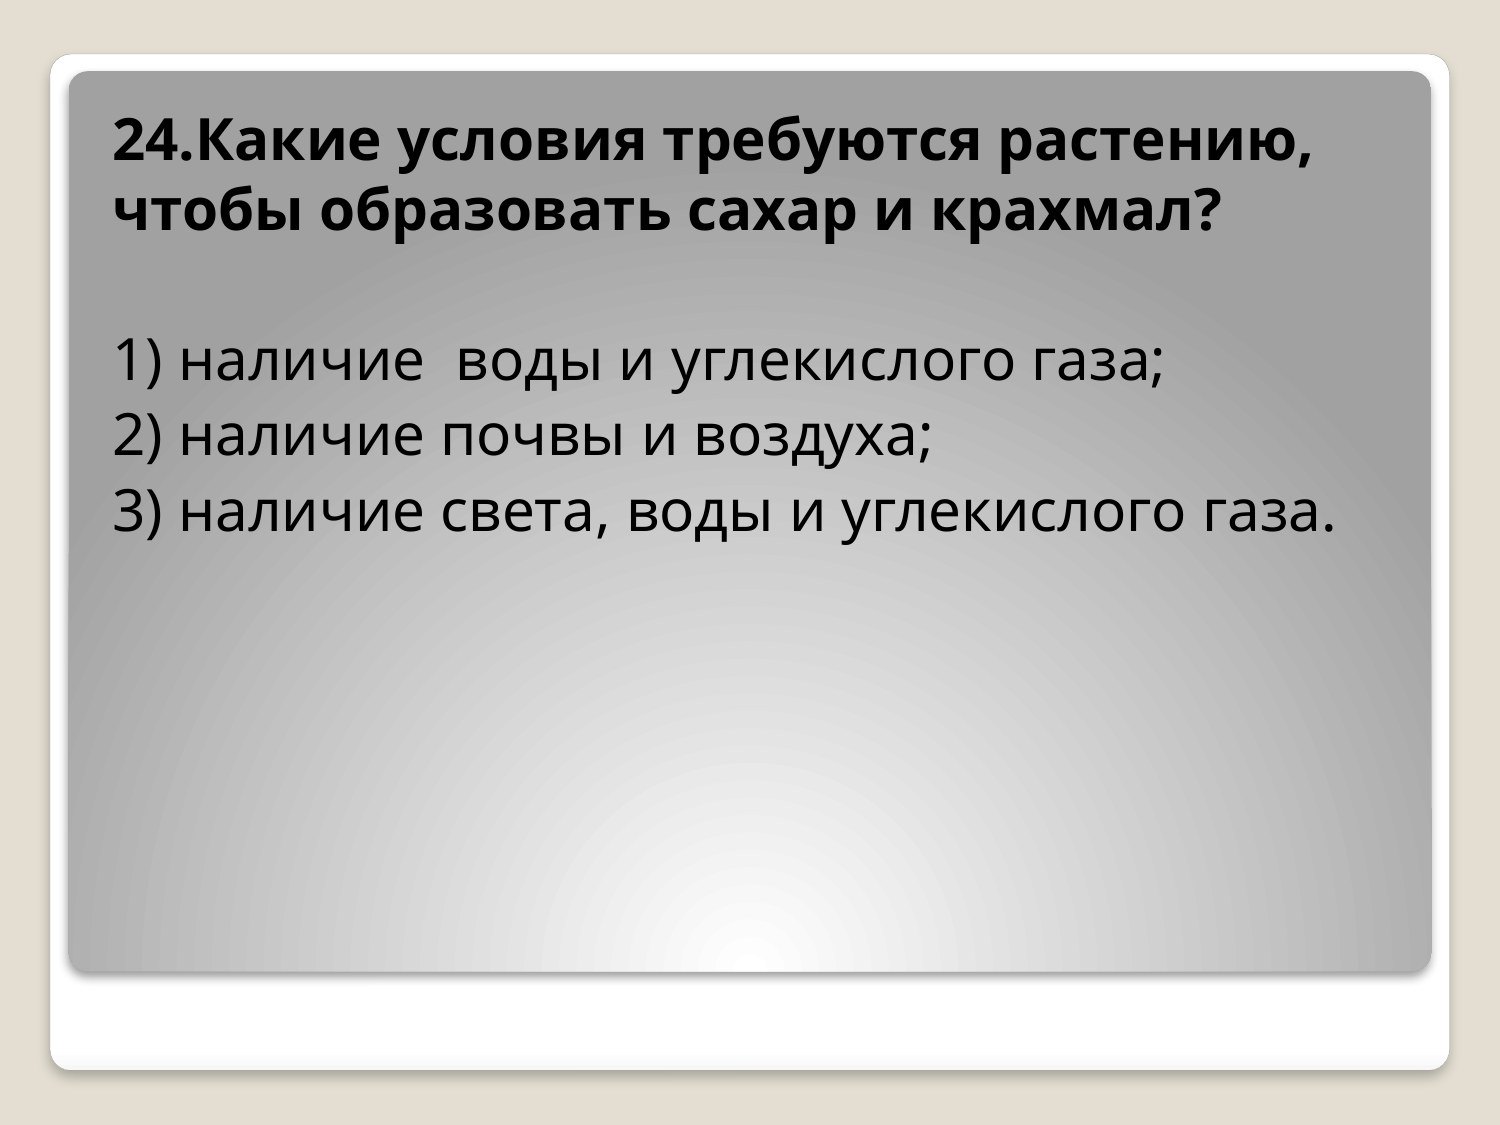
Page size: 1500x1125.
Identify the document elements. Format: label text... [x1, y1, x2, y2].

list 24.Какие условия требуются растению, чтобы образовать сахар и крахмал? 1) наличие воды и углекислого газа; 2) наличие почвы и воздуха; 3) наличие света, воды и углекислого газа. [82, 86, 1425, 774]
